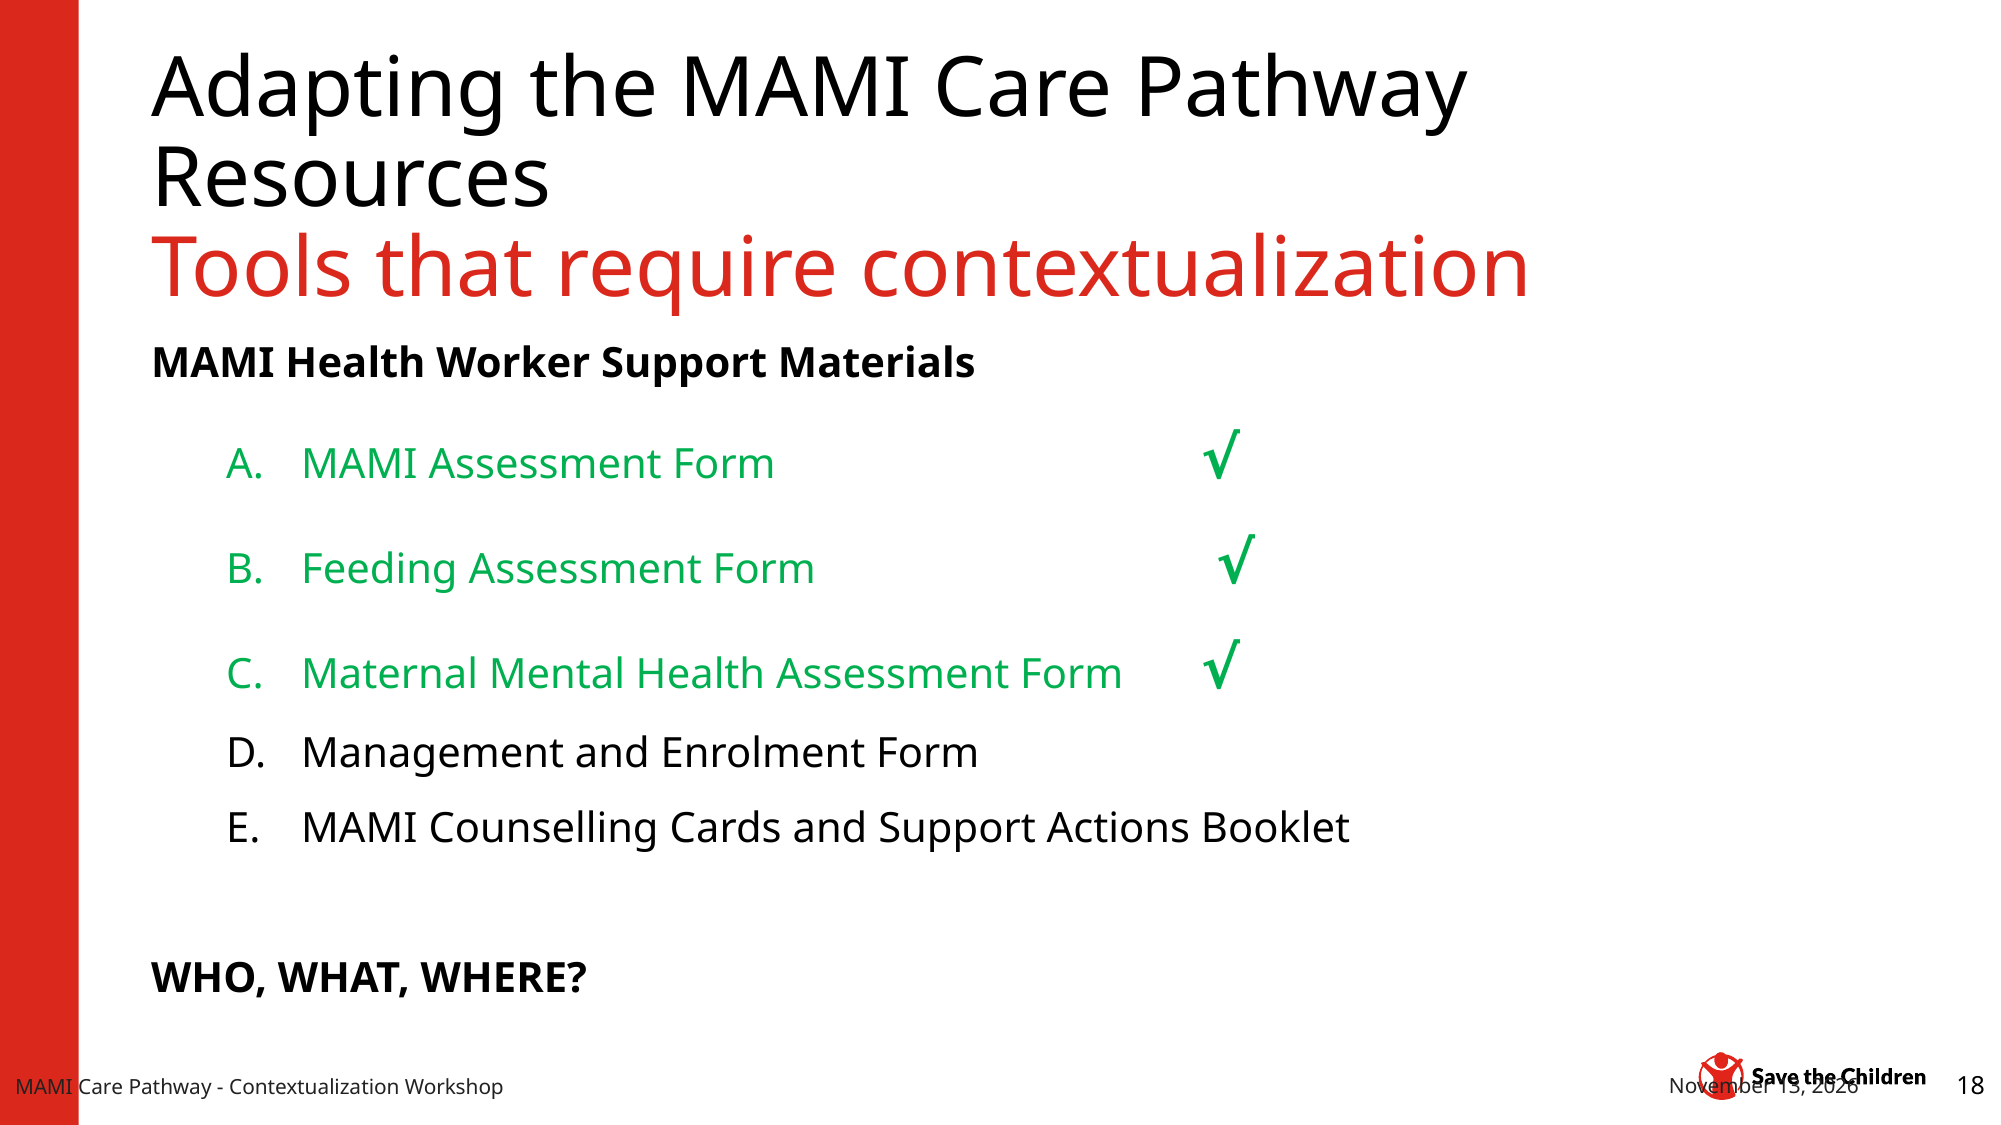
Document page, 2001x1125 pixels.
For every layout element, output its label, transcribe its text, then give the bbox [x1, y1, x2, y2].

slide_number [1653, 1056, 1831, 1117]
footer MAMI Care Pathway - Contextualization Workshop [0, 1056, 837, 1117]
text_box MAMI Health Worker Support Materials MAMI Assessment Form √ Feeding Assessment Form √ Maternal Mental Health Assessment Form √ Management and Enrolment Form MAMI Counselling Cards and Support Actions Booklet WHO, WHAT, WHERE? [136, 303, 1793, 1008]
title Adapting the MAMI Care Pathway Resources Tools that require contextualization [136, 104, 1700, 254]
slide_number 18 [1831, 1056, 2000, 1117]
